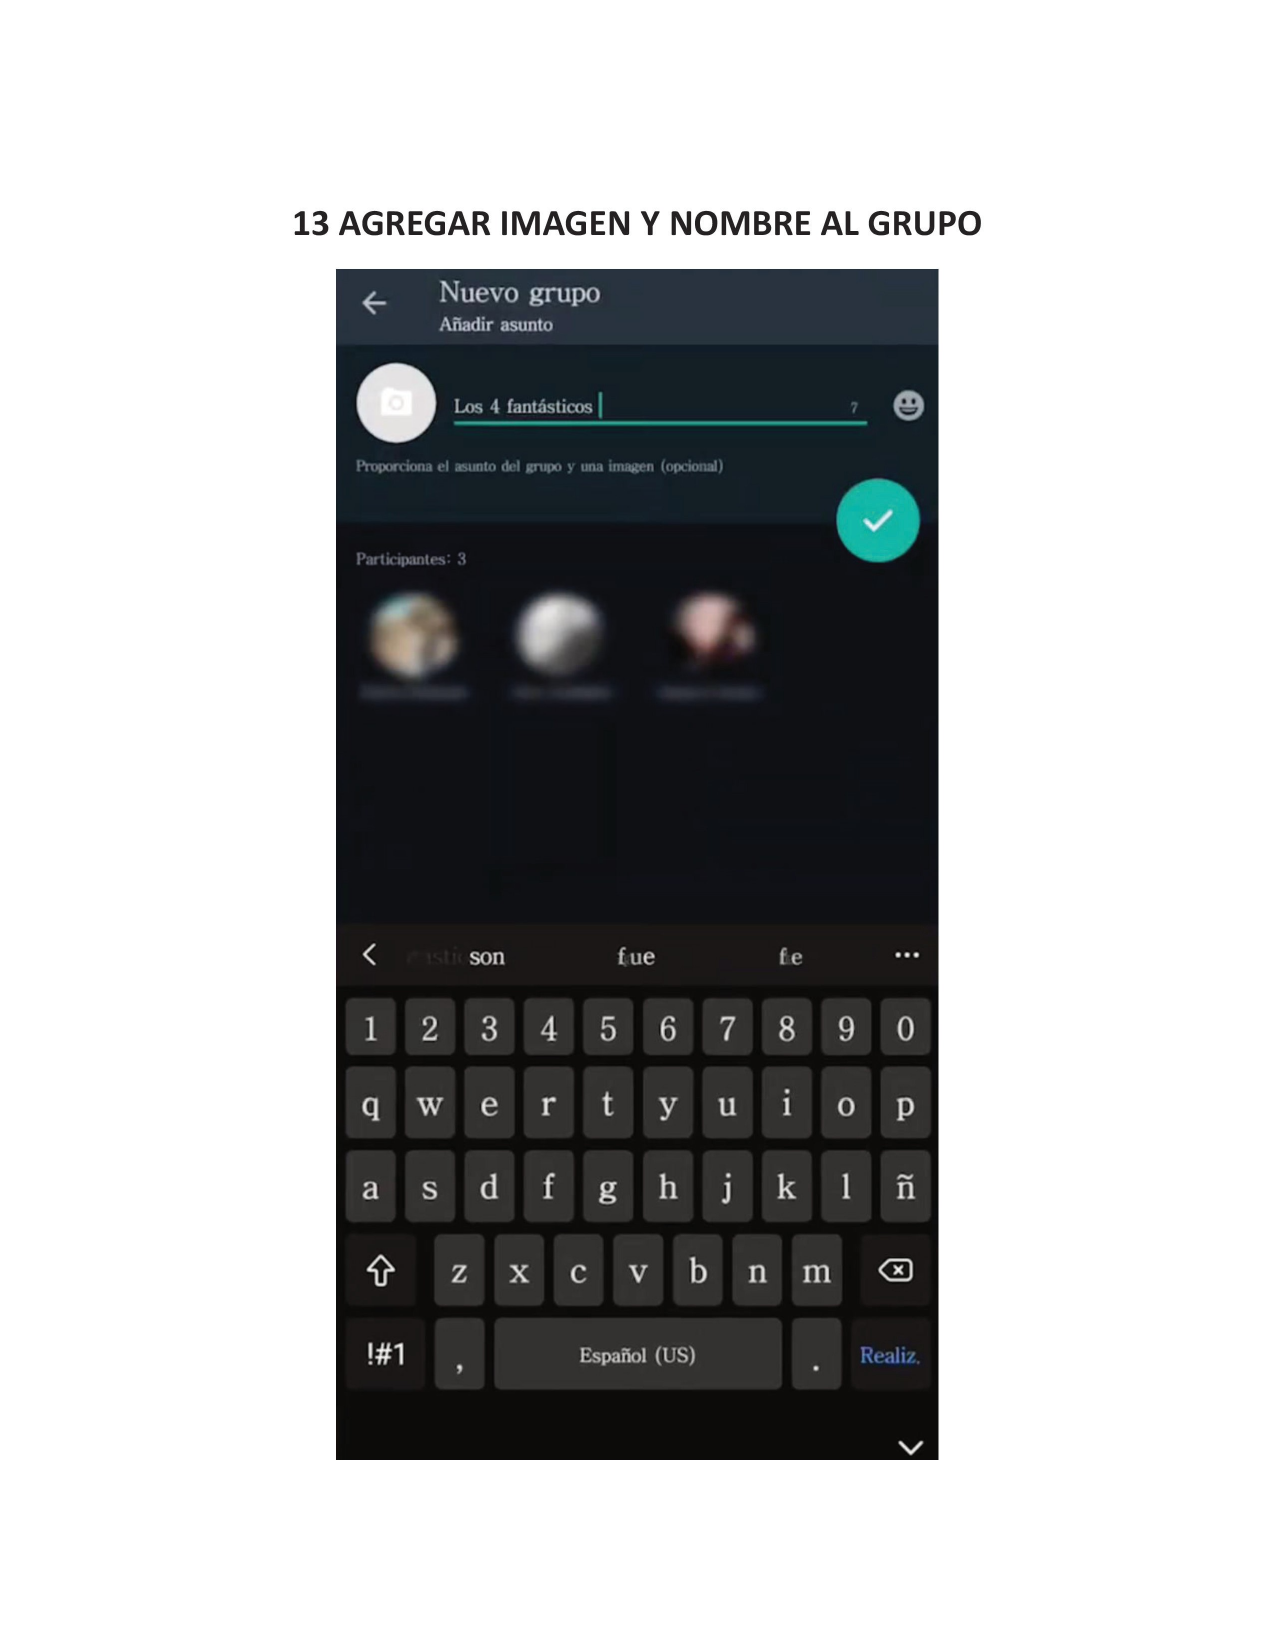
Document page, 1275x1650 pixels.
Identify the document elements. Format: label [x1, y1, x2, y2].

text_box [0, 0, 1275, 1650]
